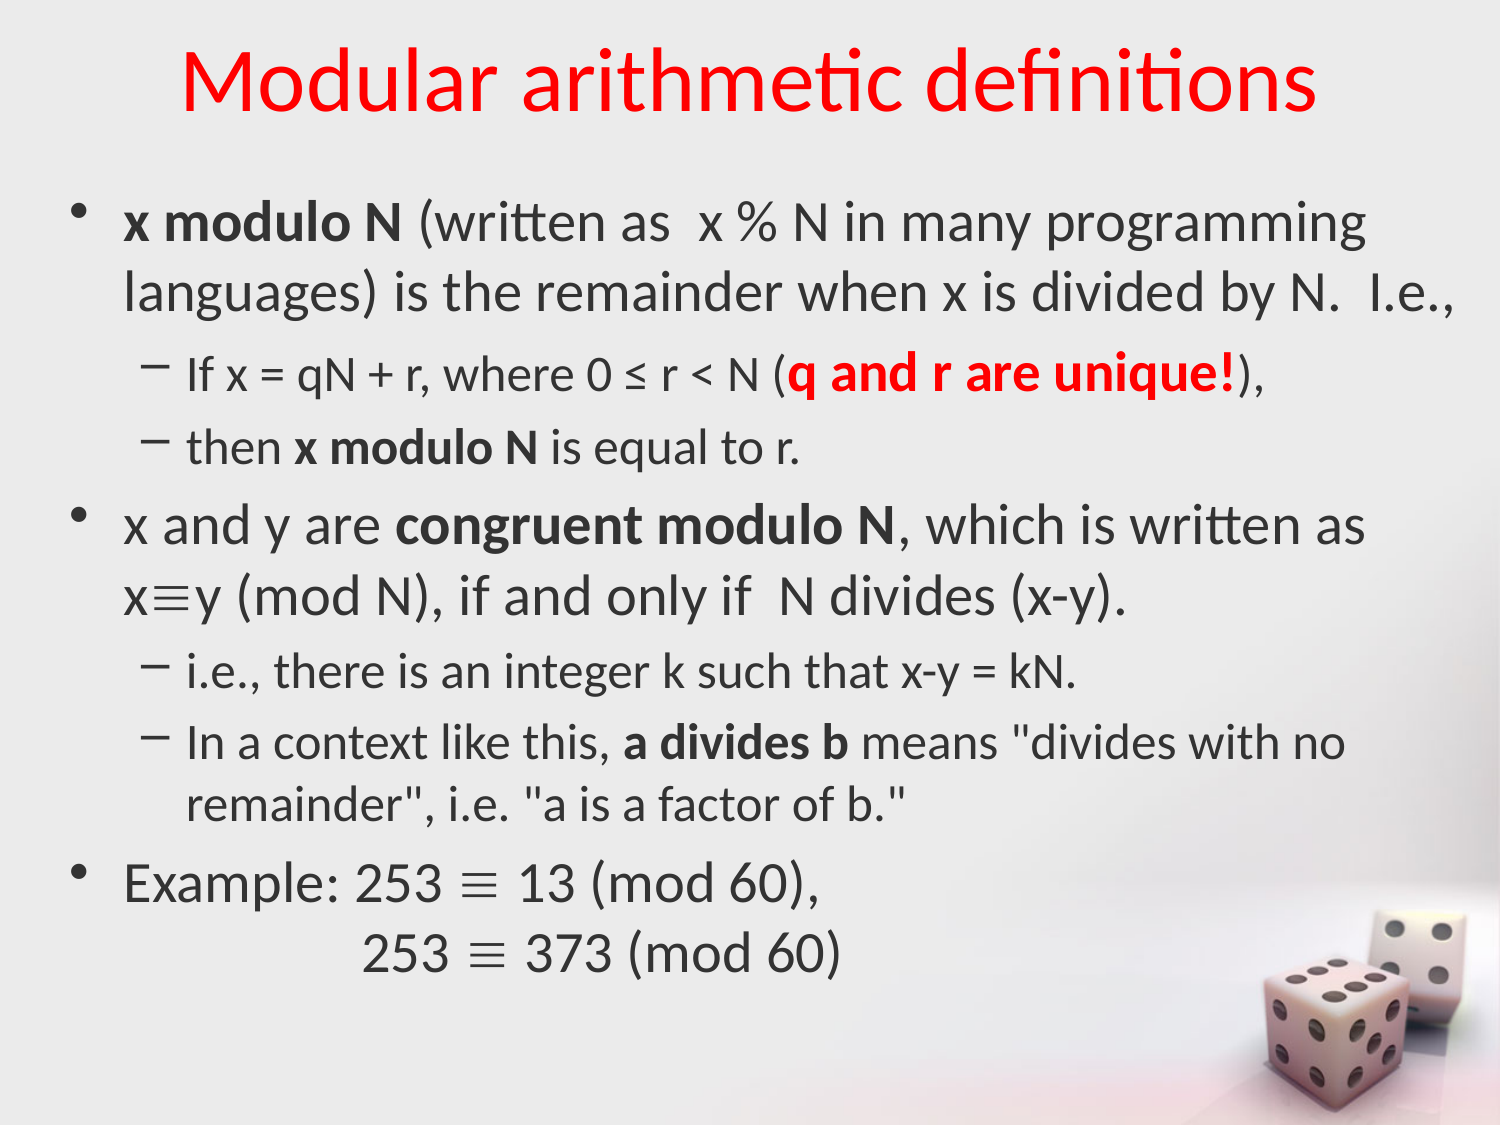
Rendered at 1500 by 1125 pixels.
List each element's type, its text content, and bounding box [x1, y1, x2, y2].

picture [0, 0, 1500, 1125]
title Modular arithmetic definitions [74, 0, 1426, 151]
list x modulo N (written as x % N in many programming languages) is the remainder when x is divided by N. I.e., If x = qN + r, where 0 ≤ r < N (q and r are unique!), then x modulo N is equal to r. x and y are congruent modulo N, which is written as xy (mod N), if and only if N divides (x-y). i.e., there is an integer k such that x-y = kN. In a context like this, a divides b means "divides with no remainder", i.e. "a is a factor of b." Example: 253  13 (mod 60), 253  373 (mod 60) [62, 174, 1476, 1013]
